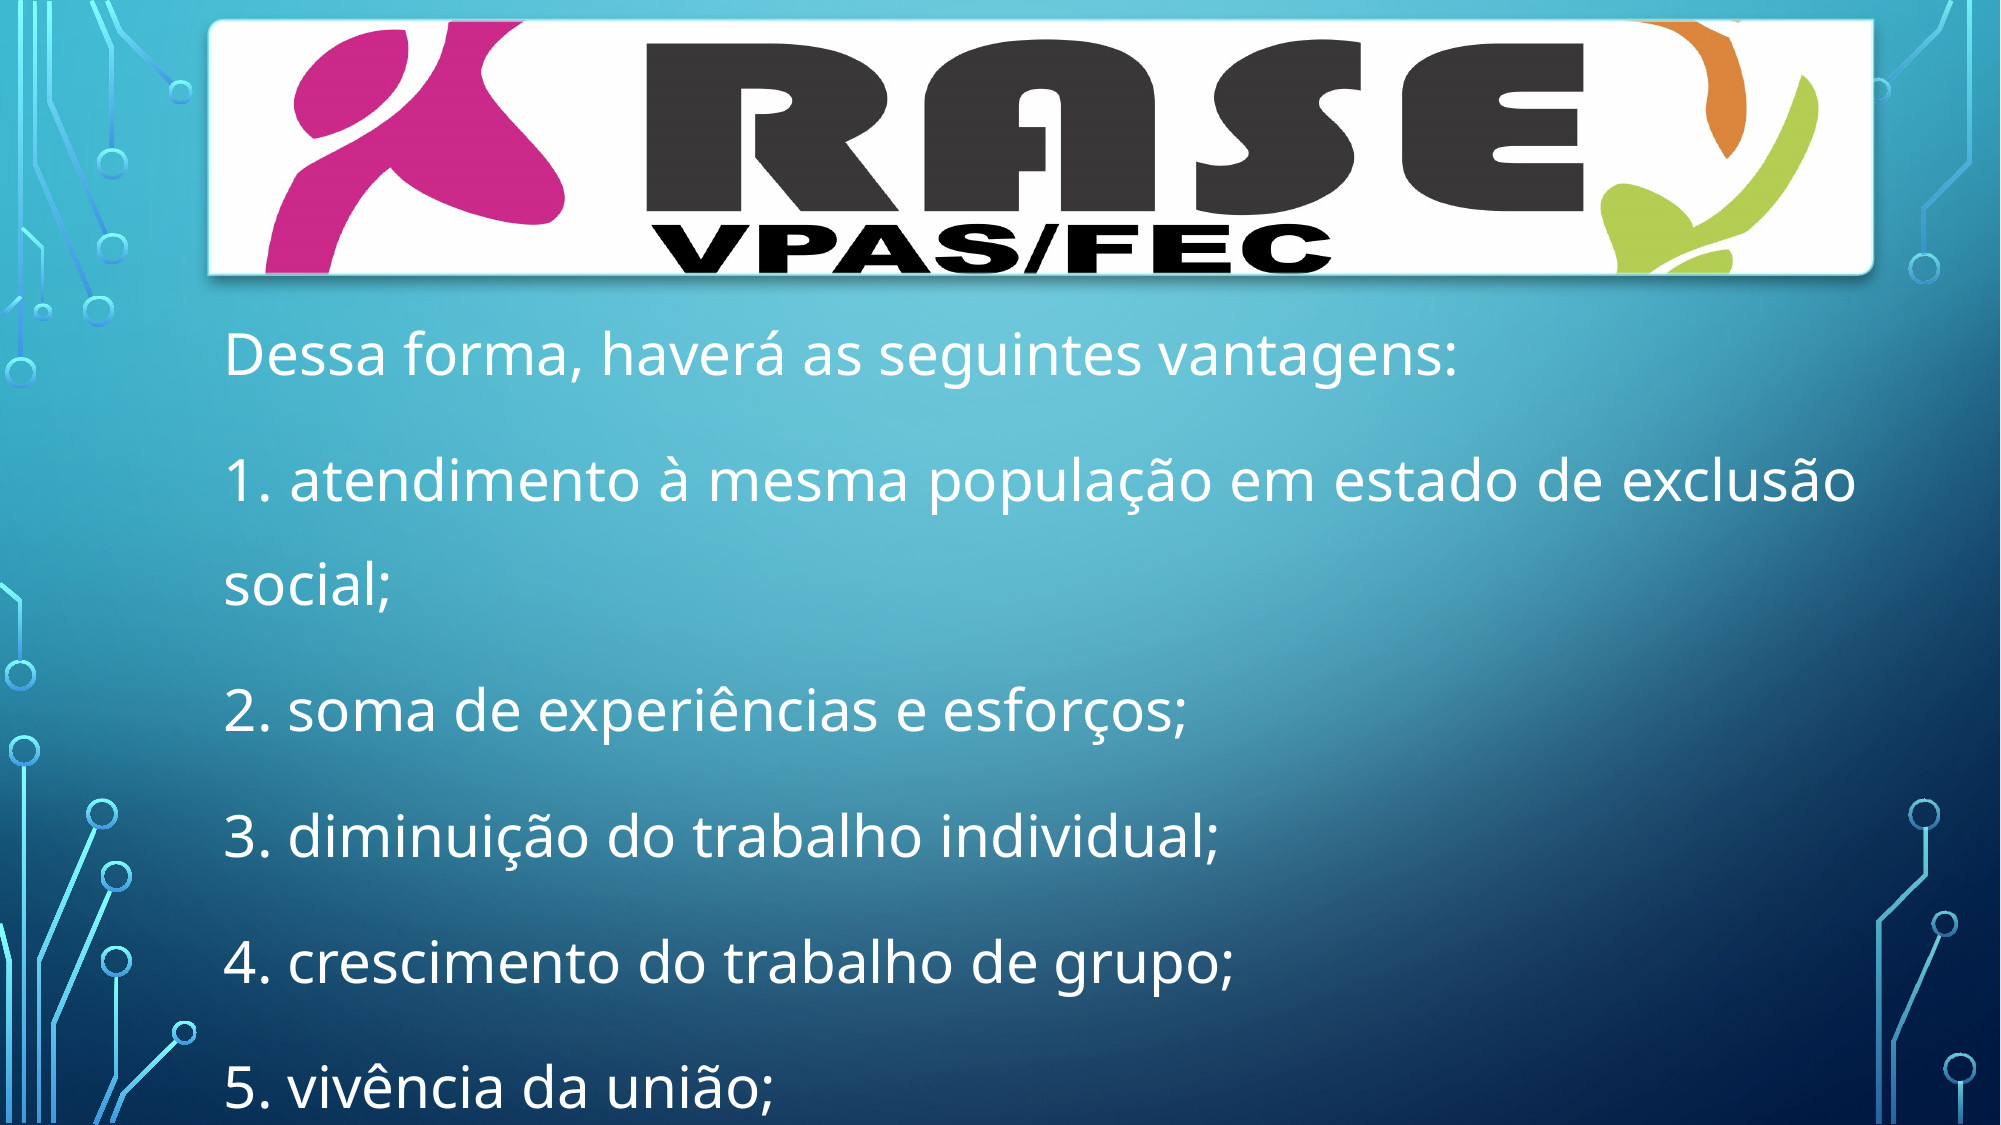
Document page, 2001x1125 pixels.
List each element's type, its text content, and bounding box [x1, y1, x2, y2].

list Dessa forma, haverá as seguintes vantagens: 1. atendimento à mesma população em estado de exclusão social; 2. soma de experiências e esforços; 3. diminuição do trabalho individual; 4. crescimento do trabalho de grupo; 5. vivência da união; 6. contribuição para a unificação do Movimento Espírita. [208, 287, 1873, 1121]
picture [208, 19, 1873, 275]
